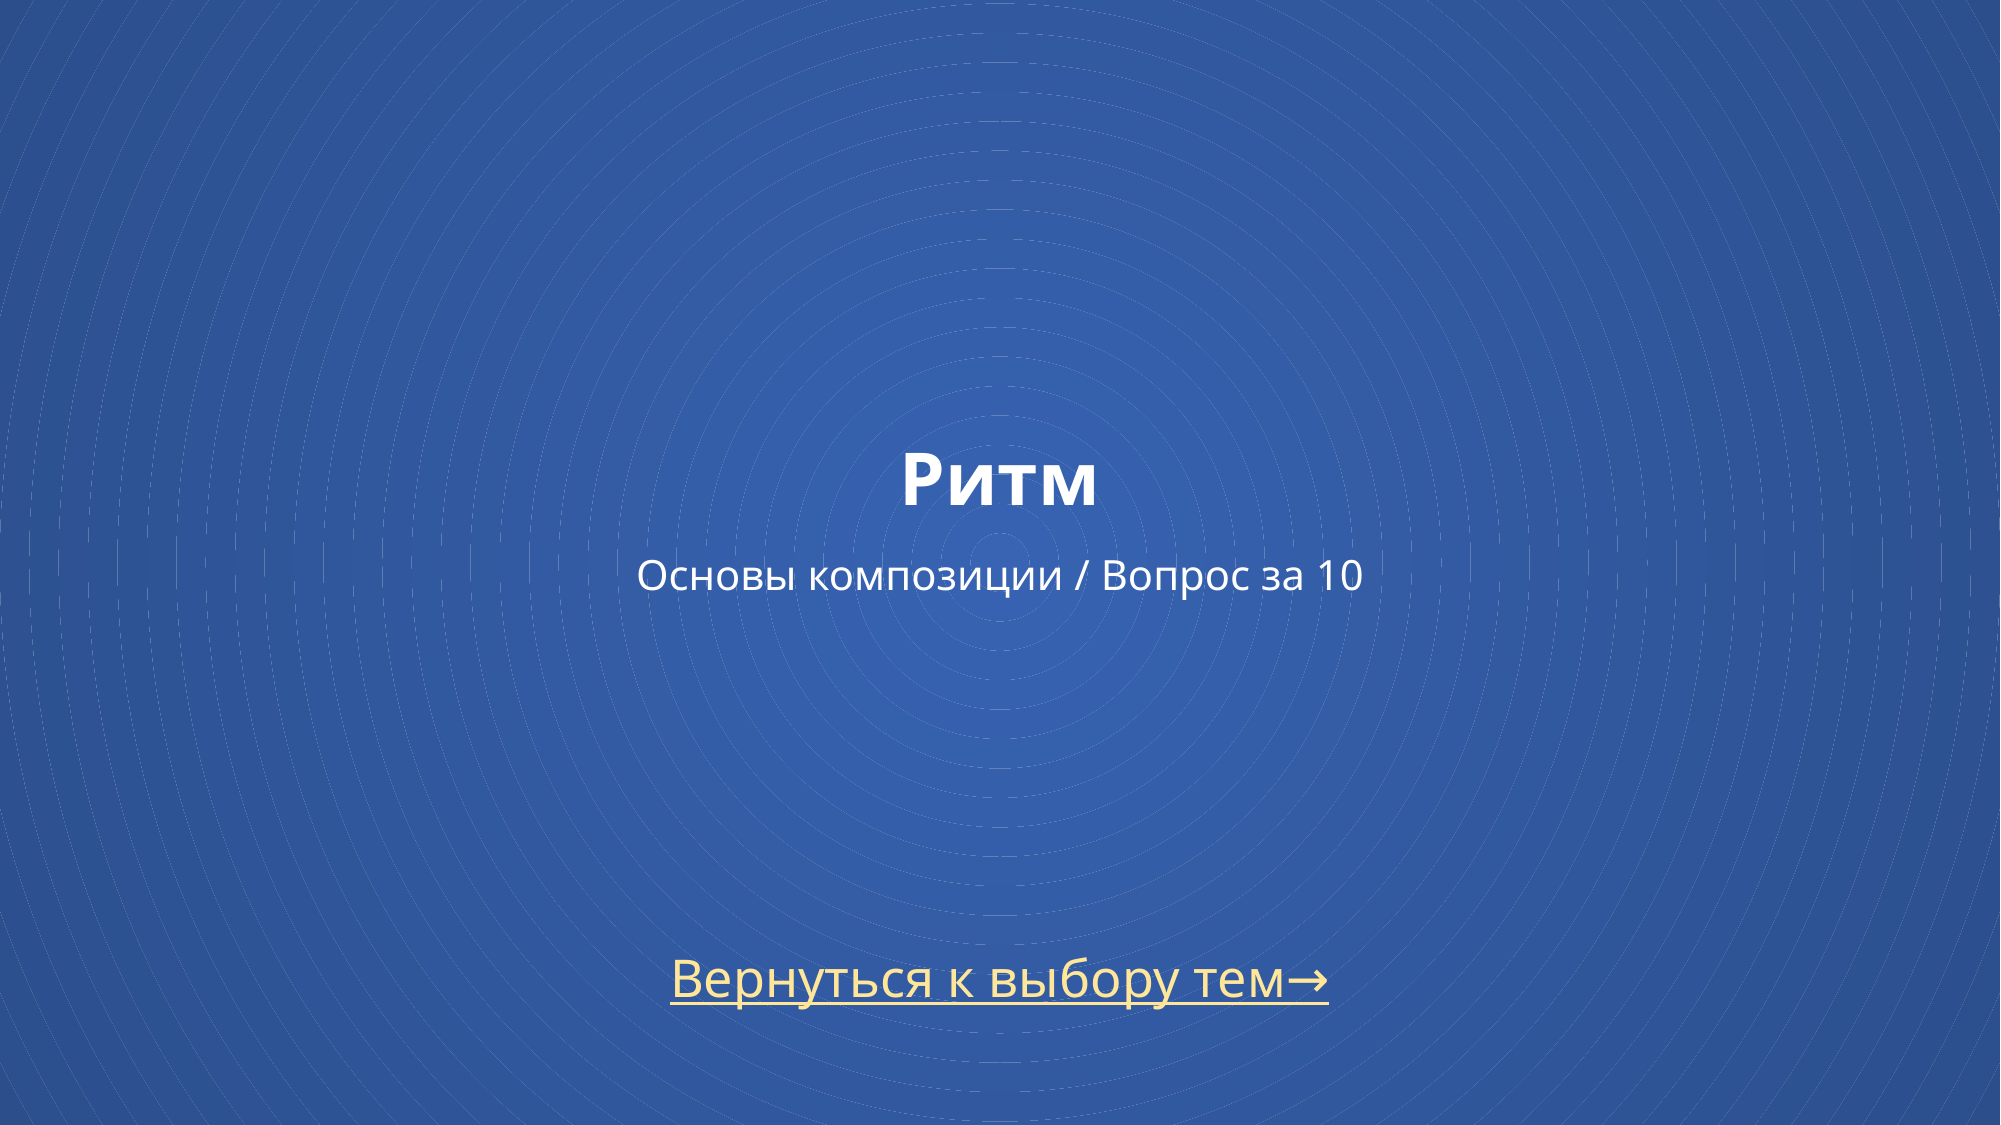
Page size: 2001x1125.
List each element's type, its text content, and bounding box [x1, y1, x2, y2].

text_box Вернуться к выбору тем→ [655, 938, 1345, 1024]
title Ритм Основы композиции / Вопрос за 10 [117, 396, 1883, 646]
